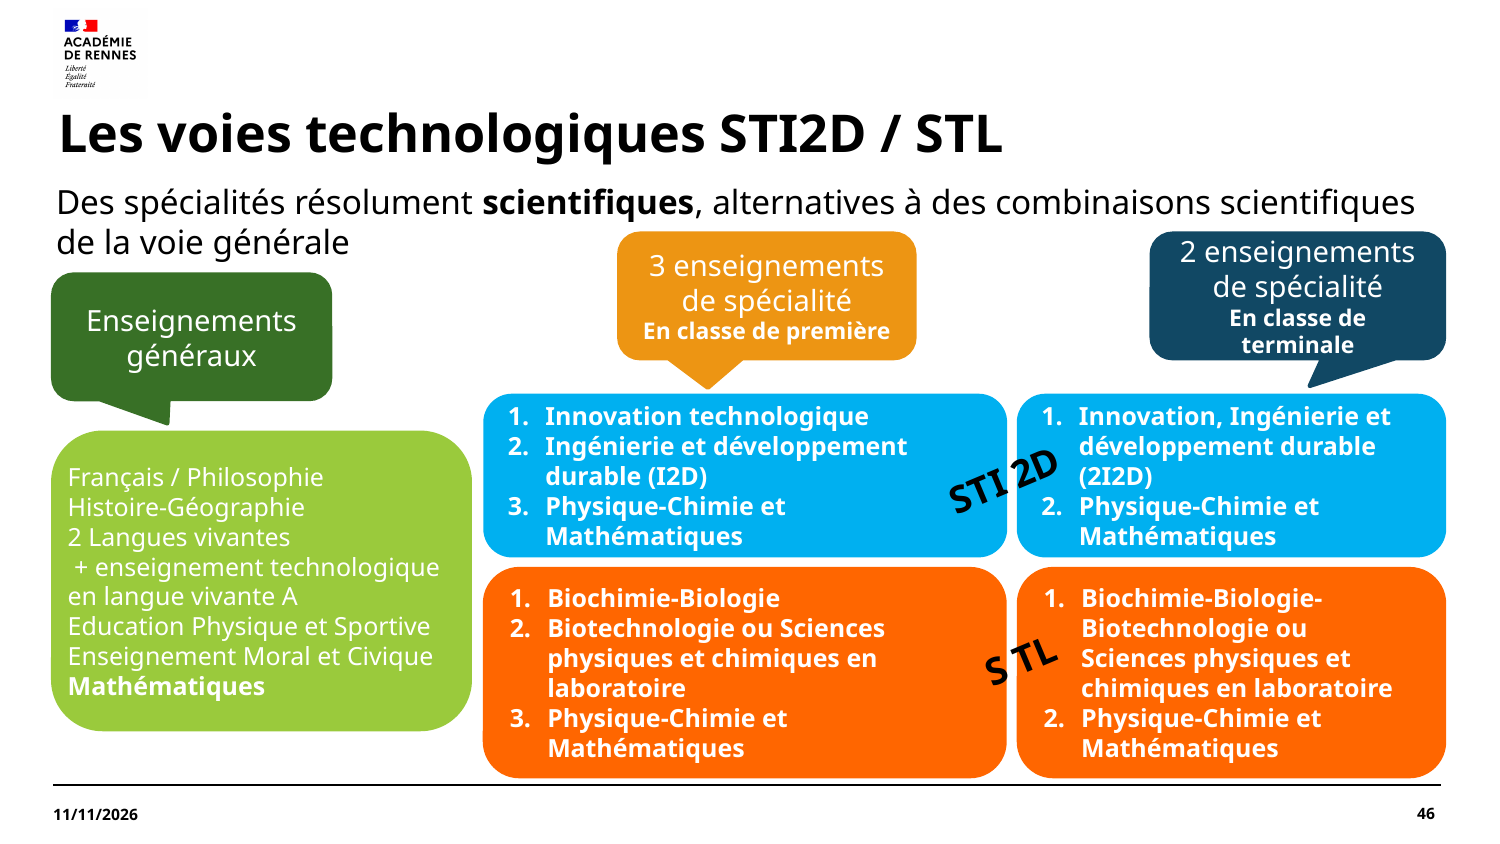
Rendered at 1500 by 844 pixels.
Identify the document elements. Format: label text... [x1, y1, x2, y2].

text_box S TL [940, 603, 1101, 716]
text_box Des spécialités résolument scientifiques, alternatives à des combinaisons scientifiques de la voie générale [41, 173, 1450, 269]
text_box Enseignements généraux [50, 272, 333, 426]
title Les voies technologiques STI2D / STL [41, 91, 1424, 173]
picture [53, 8, 148, 91]
text_box Innovation, Ingénierie et développement durable (2I2D) Physique-Chimie et Mathématiques [1016, 393, 1447, 558]
slide_number 46 [1213, 784, 1436, 844]
text_box Français / Philosophie Histoire-Géographie 2 Langues vivantes + enseignement technologique en langue vivante A Education Physique et Sportive Enseignement Moral et Civique Mathématiques [50, 430, 472, 732]
text_box 2 enseignements de spécialité En classe de terminale [1149, 231, 1447, 389]
text_box Biochimie-Biologie-Biotechnologie ou Sciences physiques et chimiques en laboratoire Physique-Chimie et Mathématiques [1016, 566, 1447, 779]
text_box 3 enseignements de spécialité En classe de première [617, 231, 917, 390]
text_box STI 2D [918, 419, 1091, 538]
text_box Innovation technologique Ingénierie et développement durable (I2D) Physique-Chimie et Mathématiques [483, 393, 1008, 558]
text_box Biochimie-Biologie Biotechnologie ou Sciences physiques et chimiques en laboratoire Physique-Chimie et Mathématiques [482, 566, 1007, 779]
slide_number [53, 787, 252, 844]
